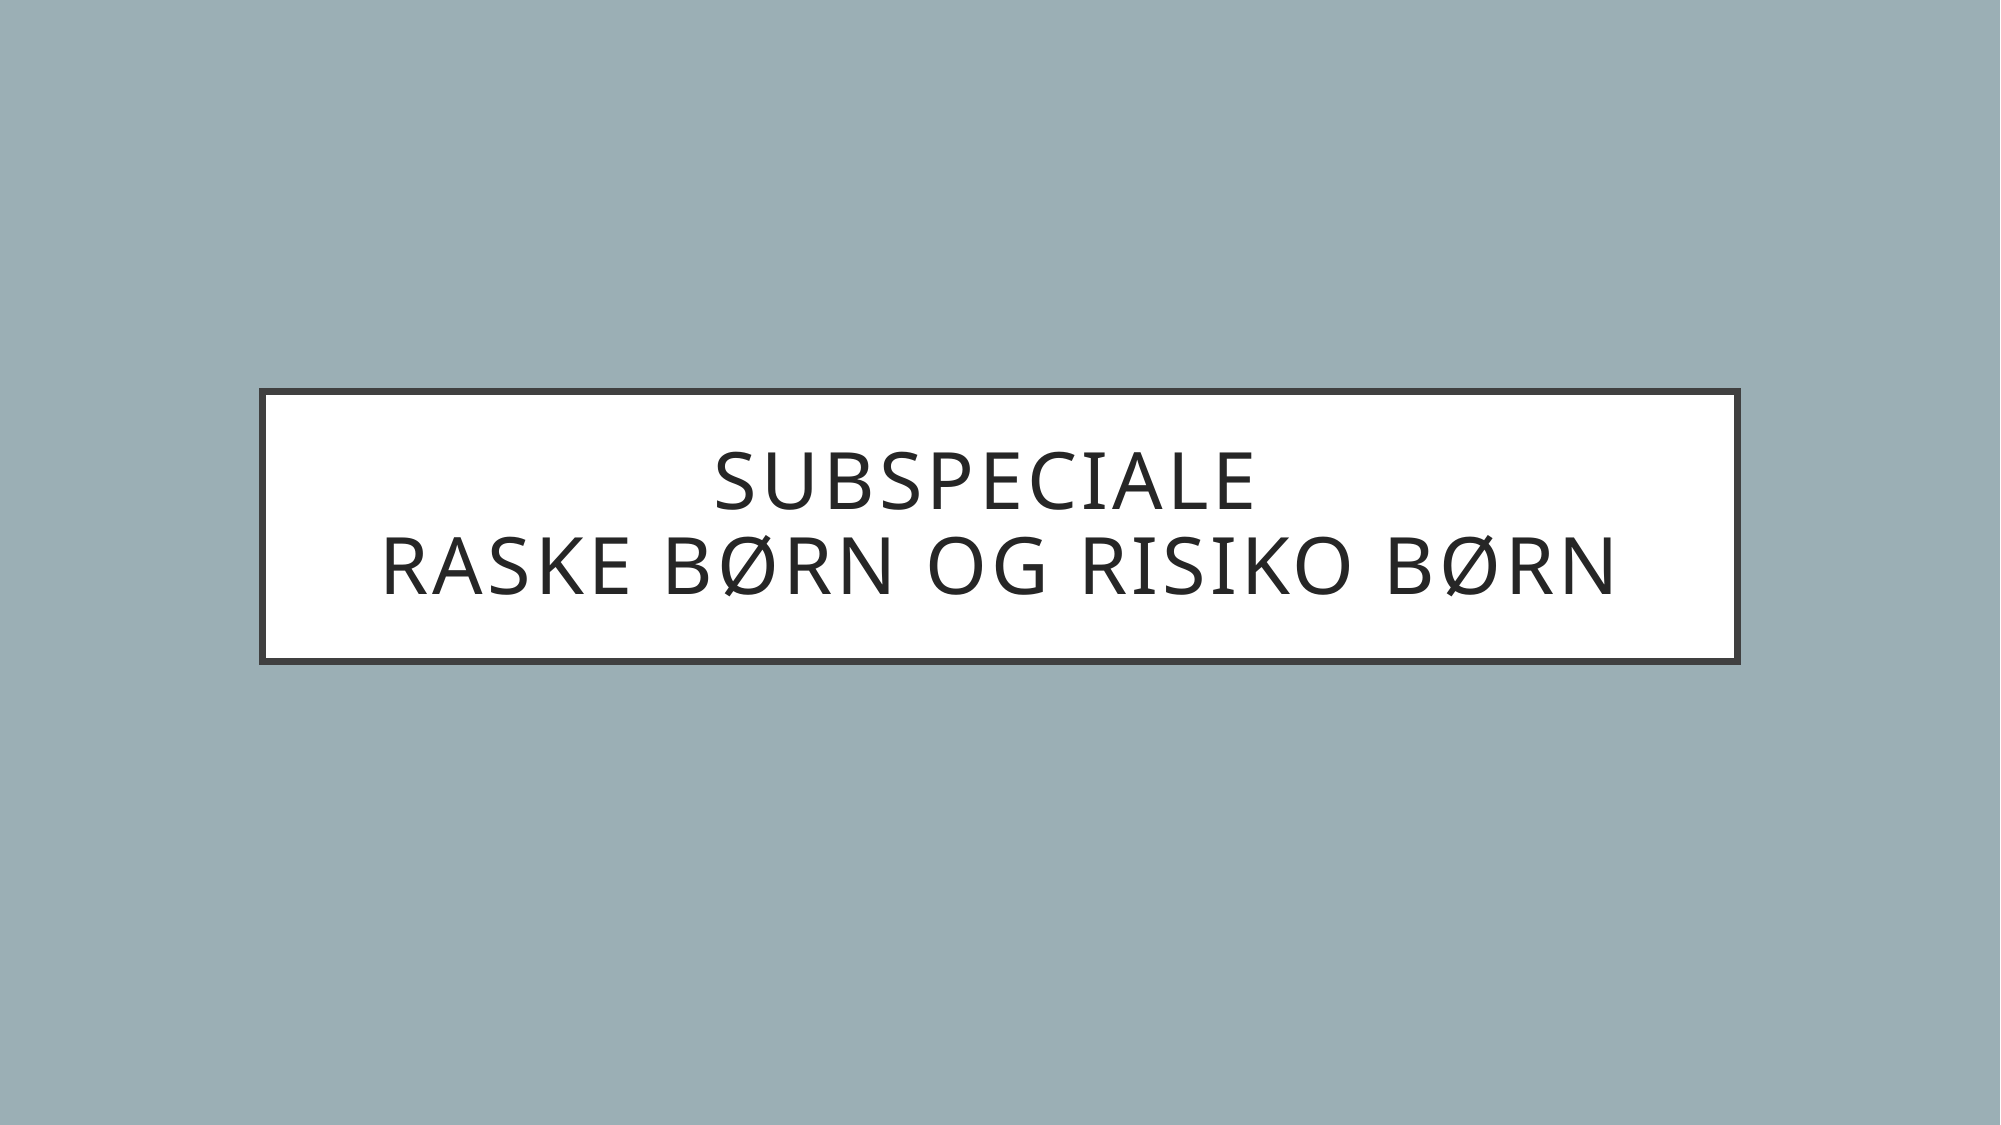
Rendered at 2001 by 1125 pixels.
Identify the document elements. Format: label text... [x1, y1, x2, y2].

title Subspeciale Raske børn og risiko børn [259, 388, 1741, 665]
